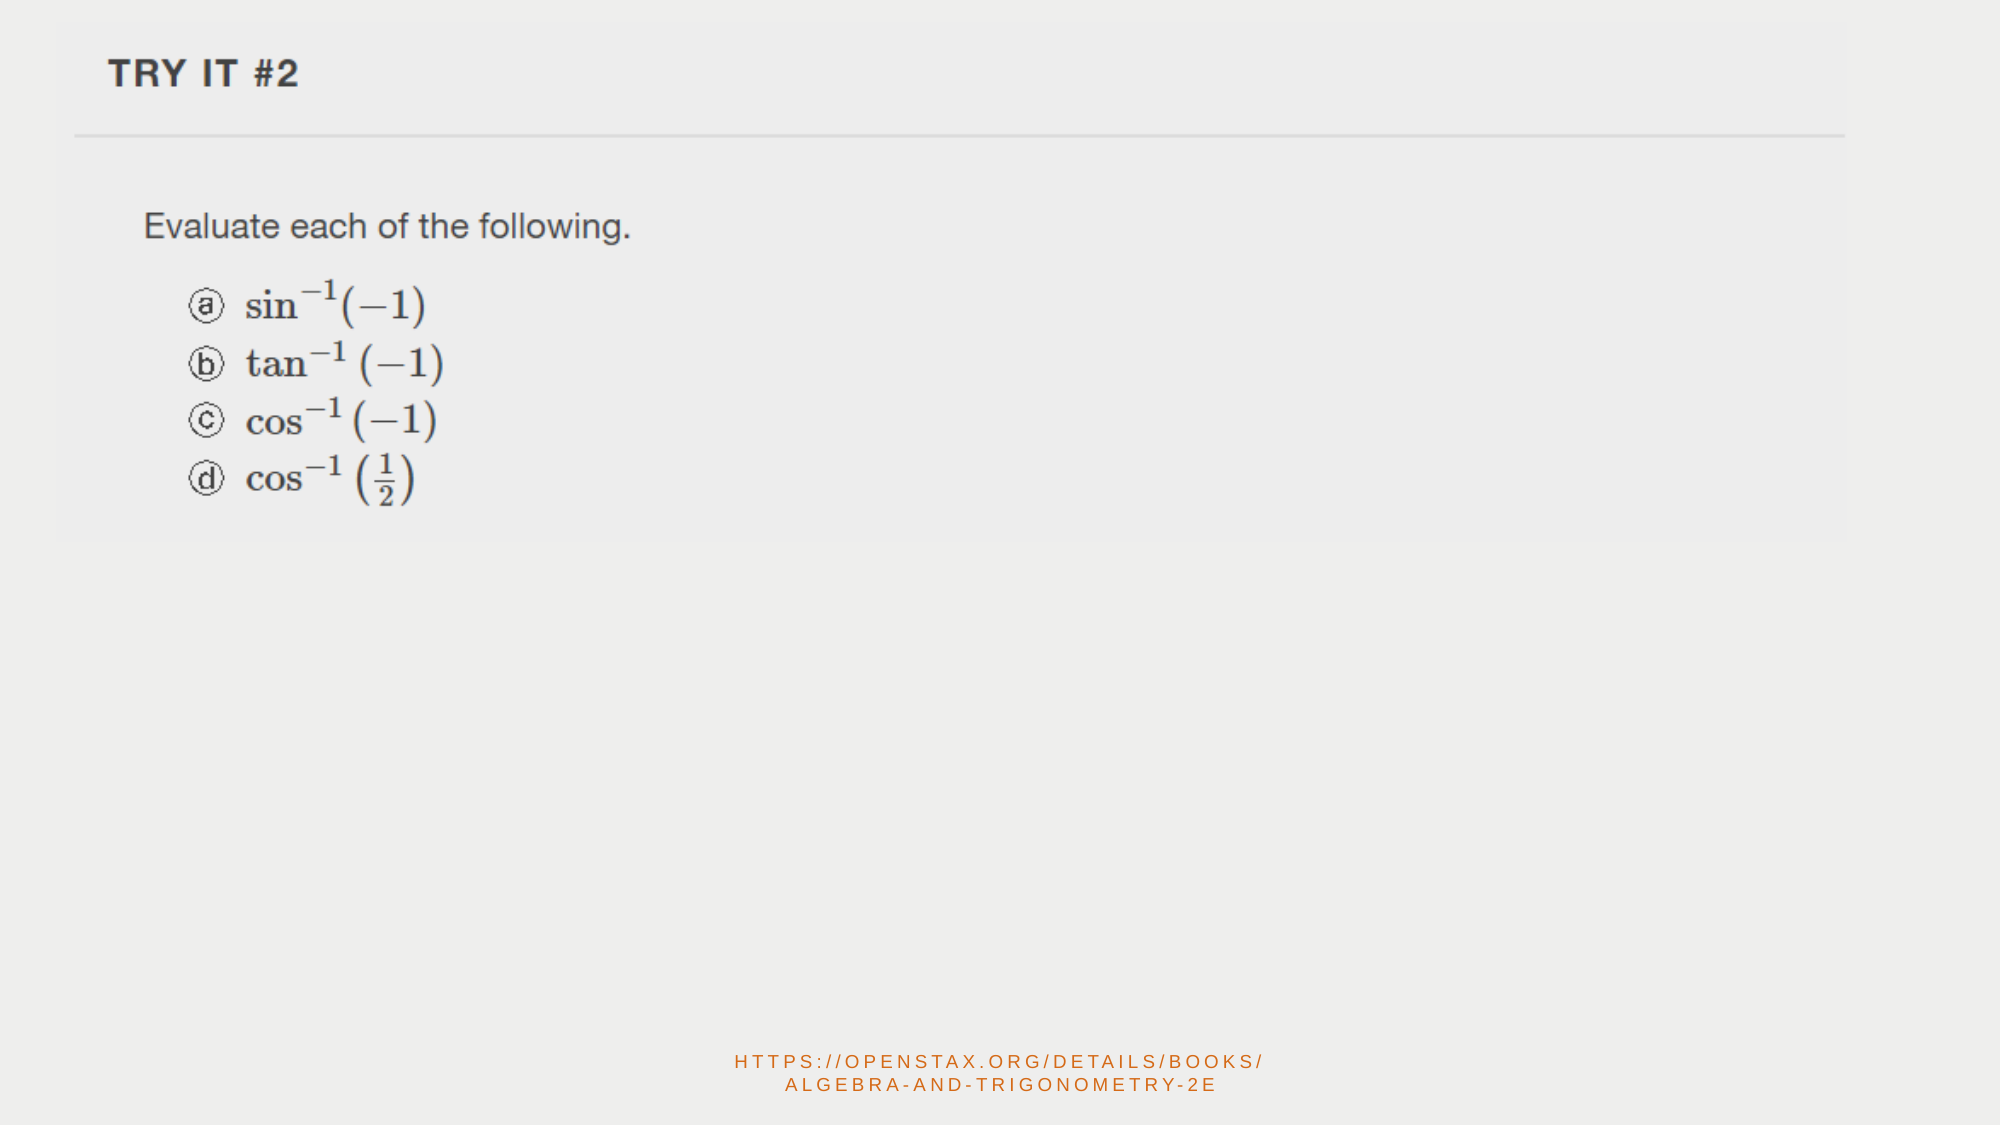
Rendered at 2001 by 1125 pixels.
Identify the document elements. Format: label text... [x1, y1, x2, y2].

picture [56, 22, 1847, 542]
footer https://openstax.org/details/books/algebra-and-trigonometry-2e [662, 1042, 1338, 1103]
